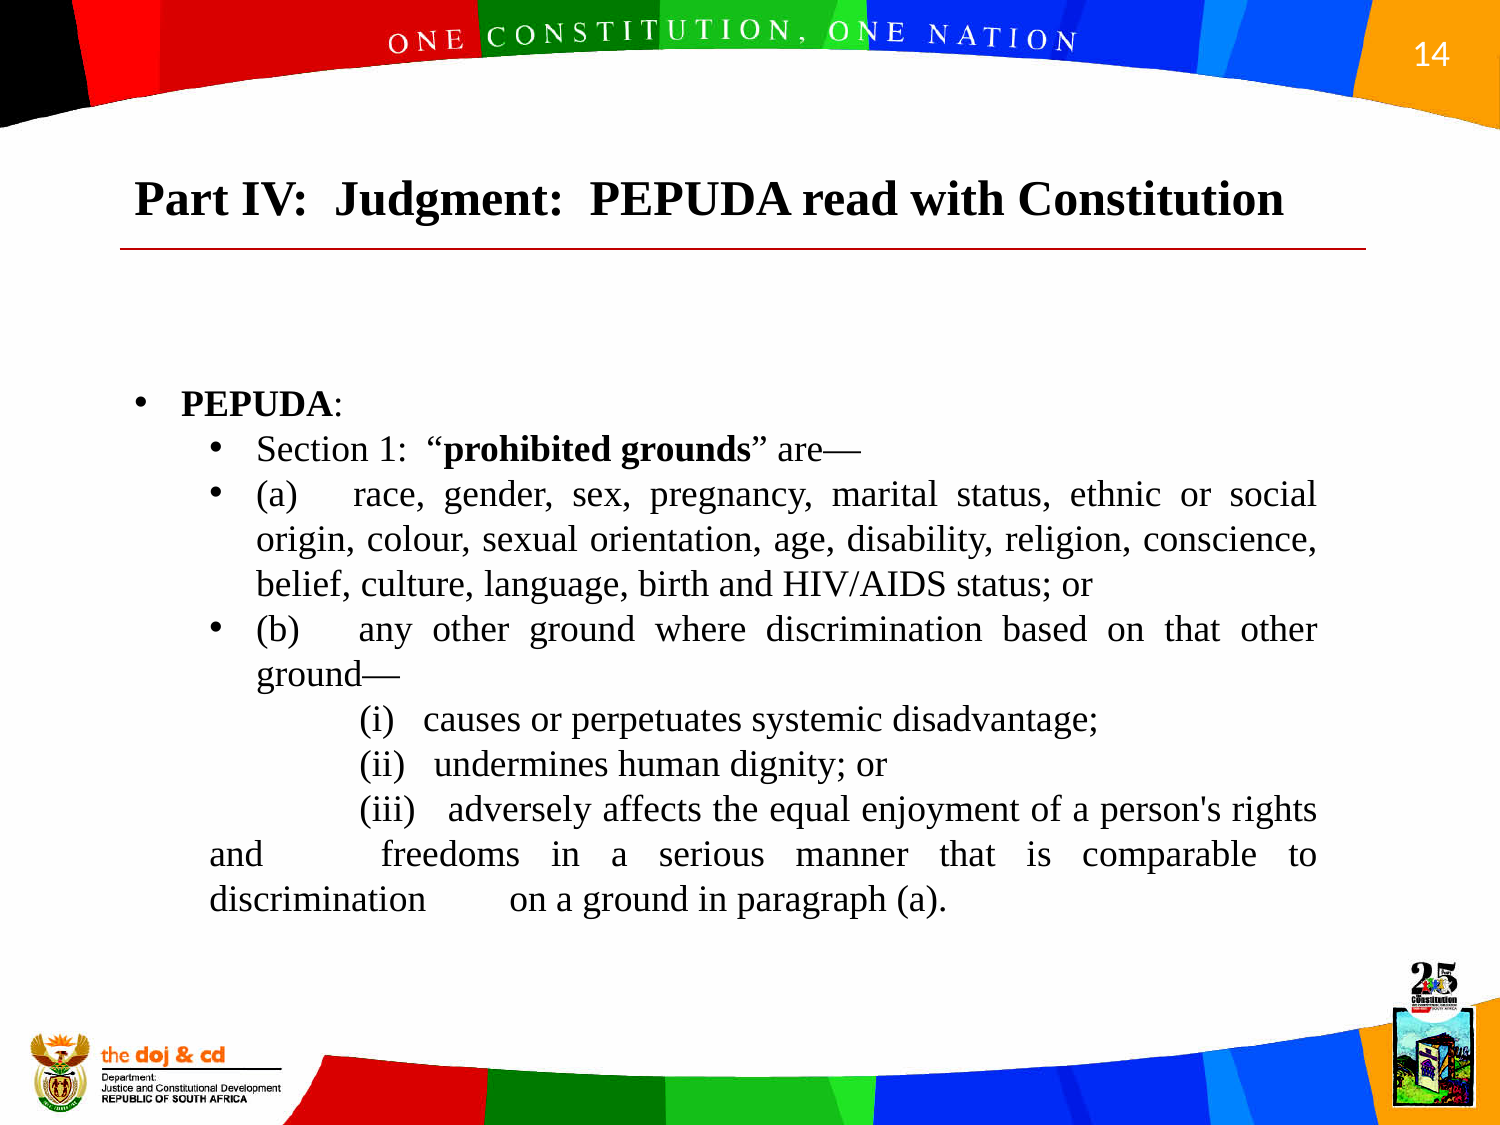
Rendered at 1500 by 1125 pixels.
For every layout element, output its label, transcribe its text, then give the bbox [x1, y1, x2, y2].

text_box Part IV: Judgment: PEPUDA read with Constitution [119, 158, 1334, 233]
picture [0, 0, 1500, 1125]
text_box PEPUDA: Section 1: “prohibited grounds” are— (a) race, gender, sex, pregnancy, marital status, ethnic or social origin, colour, sexual orientation, age, disability, religion, conscience, belief, culture, language, birth and HIV/AIDS status; or (b) any other ground where discrimination based on that other ground— (i) causes or perpetuates systemic disadvantage; (ii) undermines human dignity; or (iii) adversely affects the equal enjoyment of a person's rights and freedoms in a serious manner that is comparable to discrimination on a ground in paragraph (a). [119, 326, 1334, 1016]
